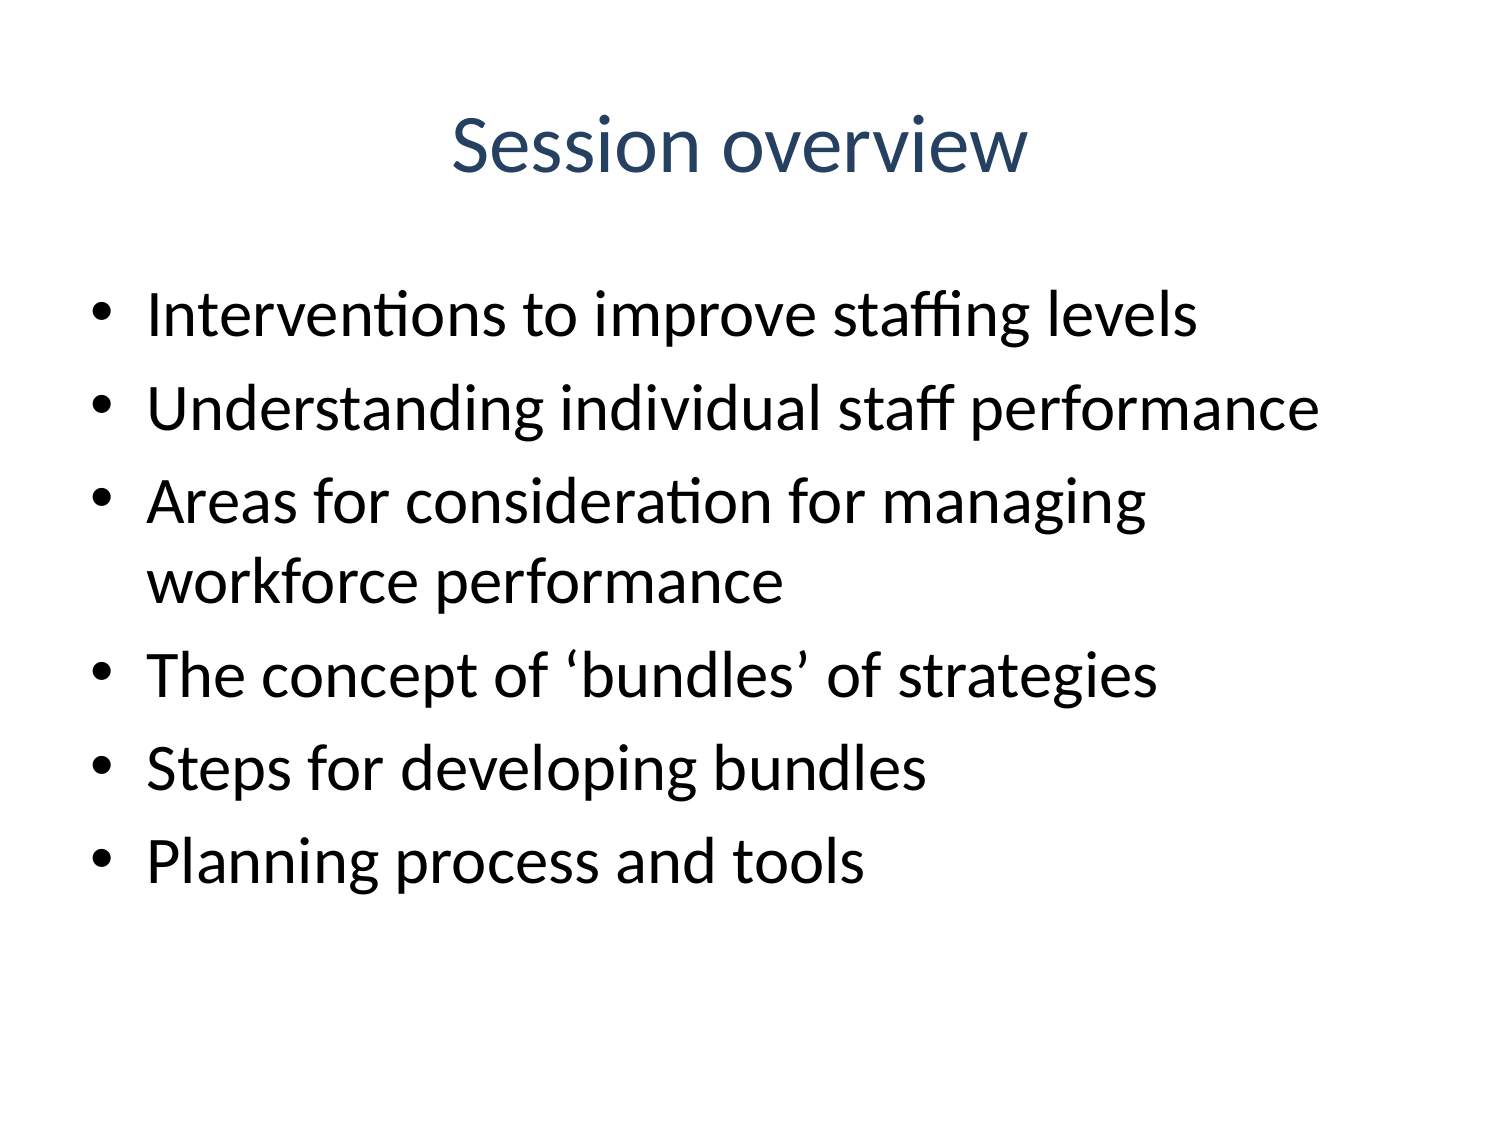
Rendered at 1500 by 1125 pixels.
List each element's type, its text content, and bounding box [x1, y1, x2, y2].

list Interventions to improve staffing levels Understanding individual staff performance Areas for consideration for managing workforce performance The concept of ‘bundles’ of strategies Steps for developing bundles Planning process and tools [75, 262, 1425, 1005]
title Session overview [75, 45, 1425, 233]
